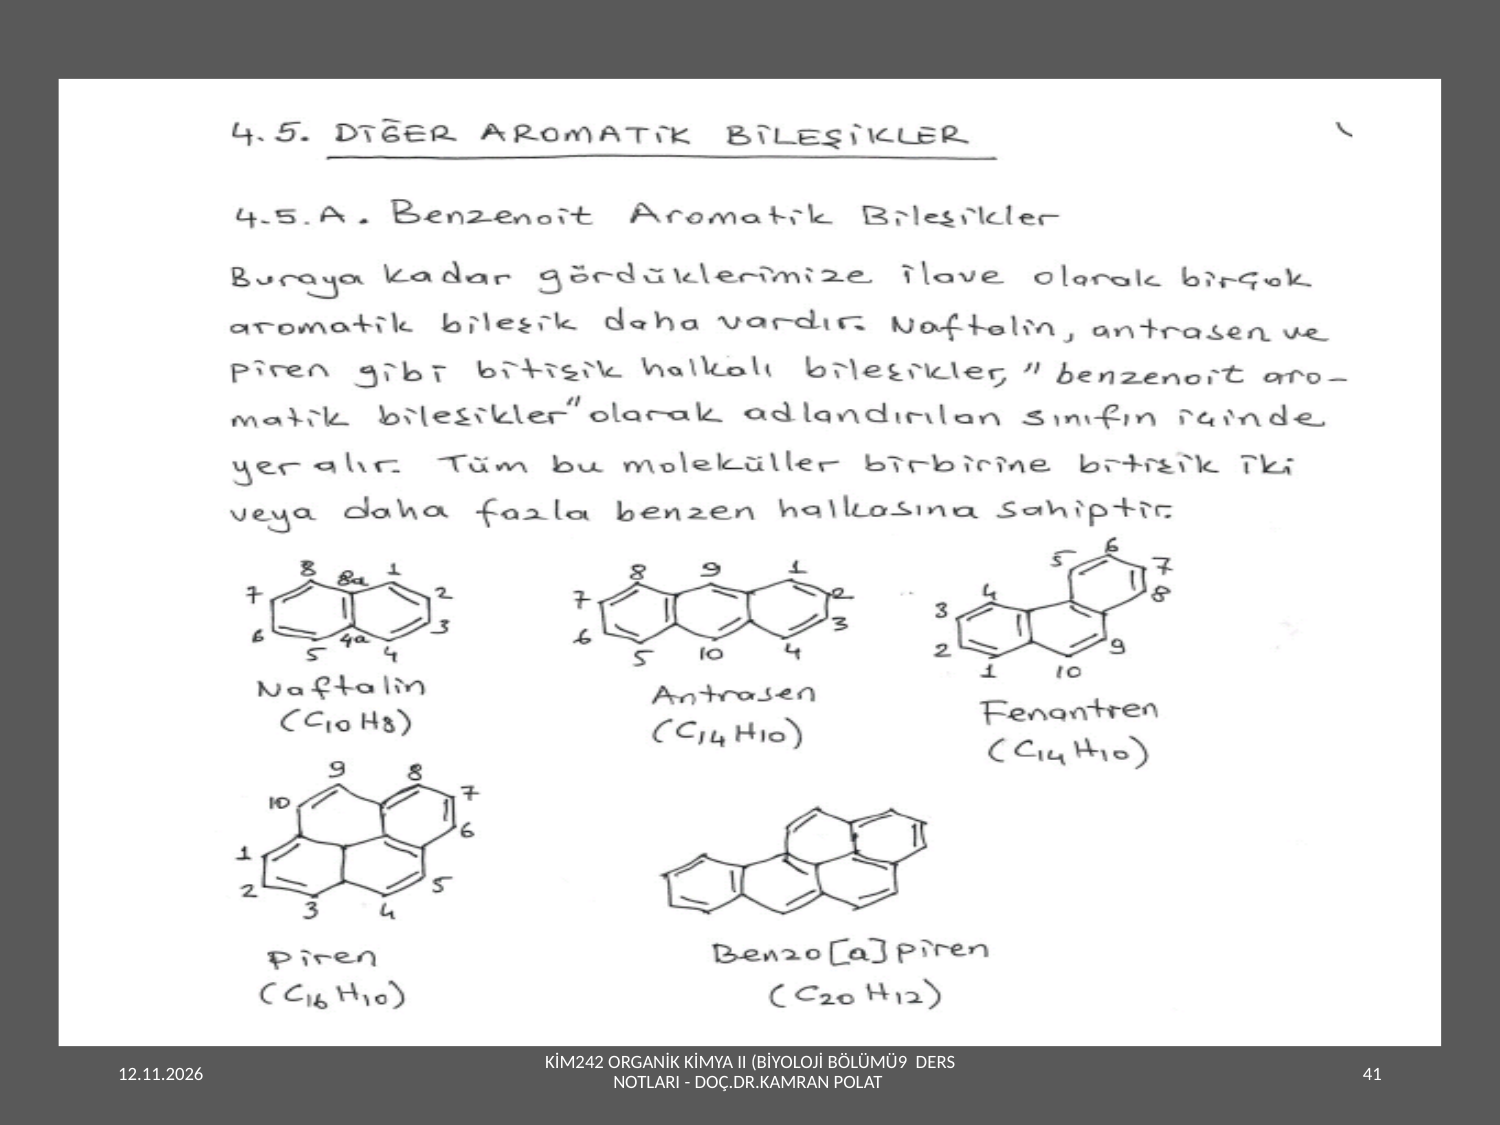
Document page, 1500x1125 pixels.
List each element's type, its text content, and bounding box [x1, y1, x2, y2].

picture [206, 105, 1353, 1020]
text_box [58, 78, 1442, 1047]
footer KİM242 ORGANİK KİMYA II (BİYOLOJİ BÖLÜMÜ9 DERS NOTLARI - DOÇ.DR.KAMRAN POLAT [496, 1042, 1004, 1103]
slide_number 41 [1059, 1042, 1397, 1103]
text_box [0, 0, 1500, 1125]
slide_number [103, 1042, 441, 1103]
